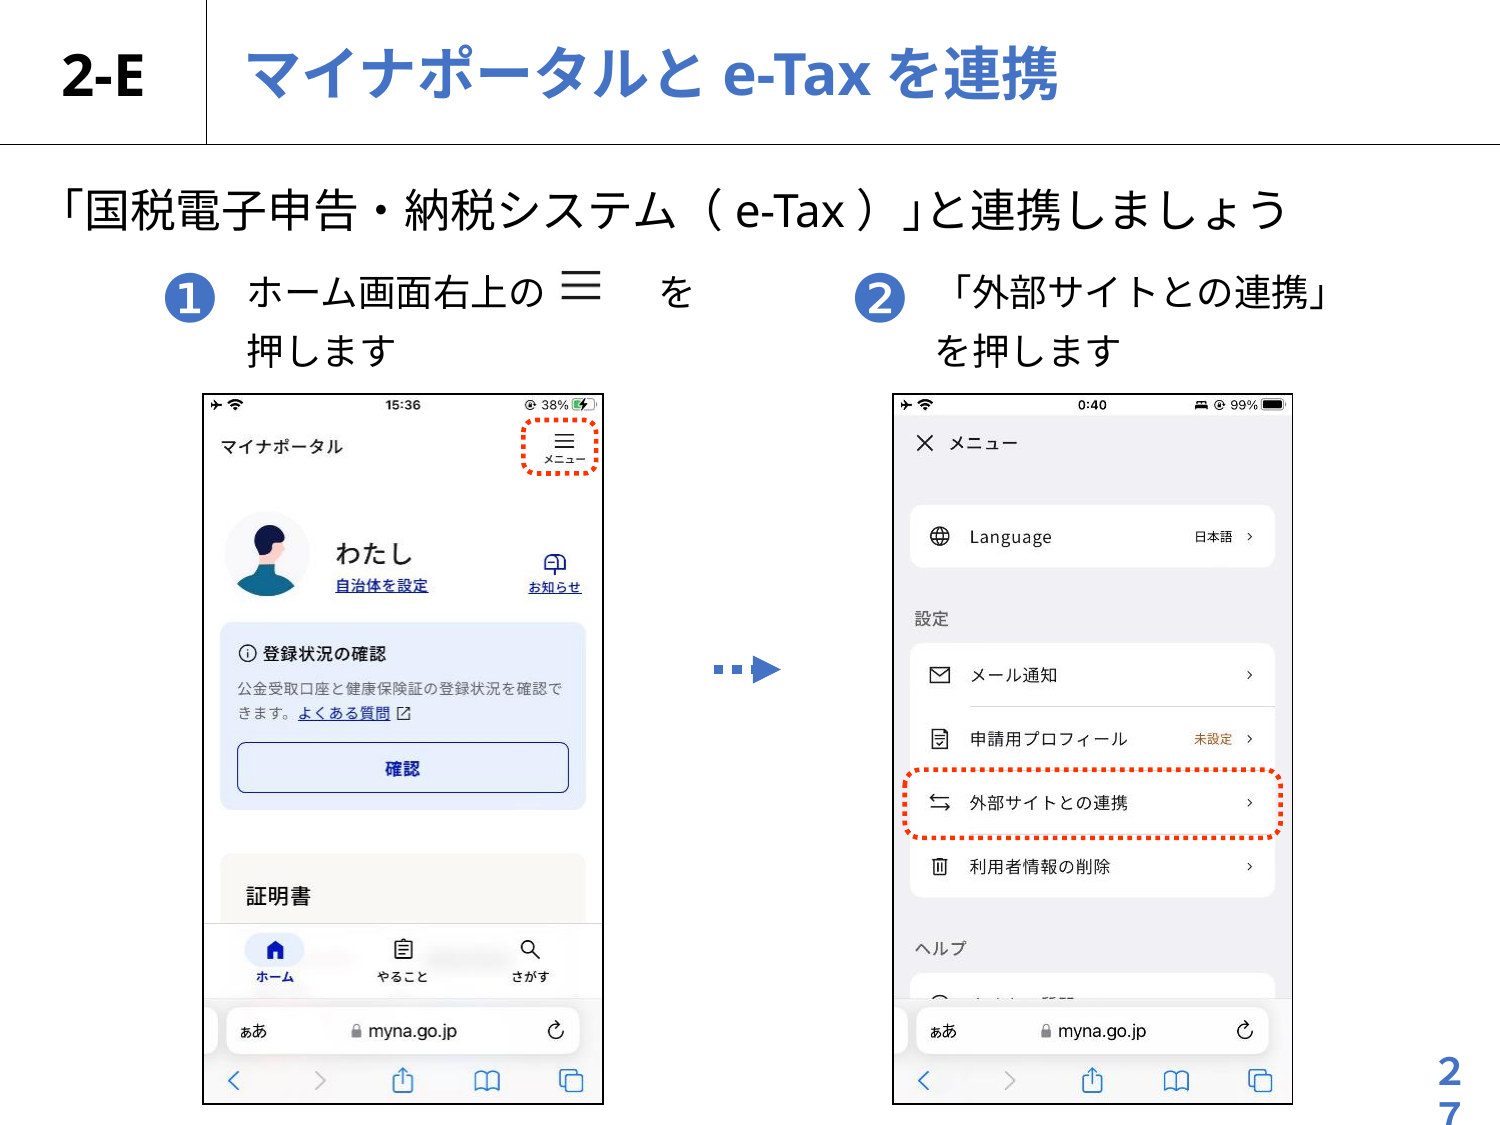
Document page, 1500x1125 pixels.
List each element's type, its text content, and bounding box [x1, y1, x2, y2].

text_box ❶ [145, 274, 223, 343]
text_box ❷ [835, 274, 919, 343]
text_box ホーム画面右上の を 押します [231, 274, 731, 381]
title マイナポータルとe-Taxを連携 [228, 36, 1472, 116]
picture [203, 394, 603, 1104]
text_box ２７ [1399, 1063, 1500, 1123]
text_box 2-E [0, 0, 207, 147]
picture [550, 258, 613, 309]
picture [893, 394, 1292, 1104]
text_box ｢国税電子申告・納税システム（e-Tax）｣と連携しましょう [46, 180, 1422, 274]
text_box 「外部サイトとの連携」を押します [919, 274, 1374, 380]
